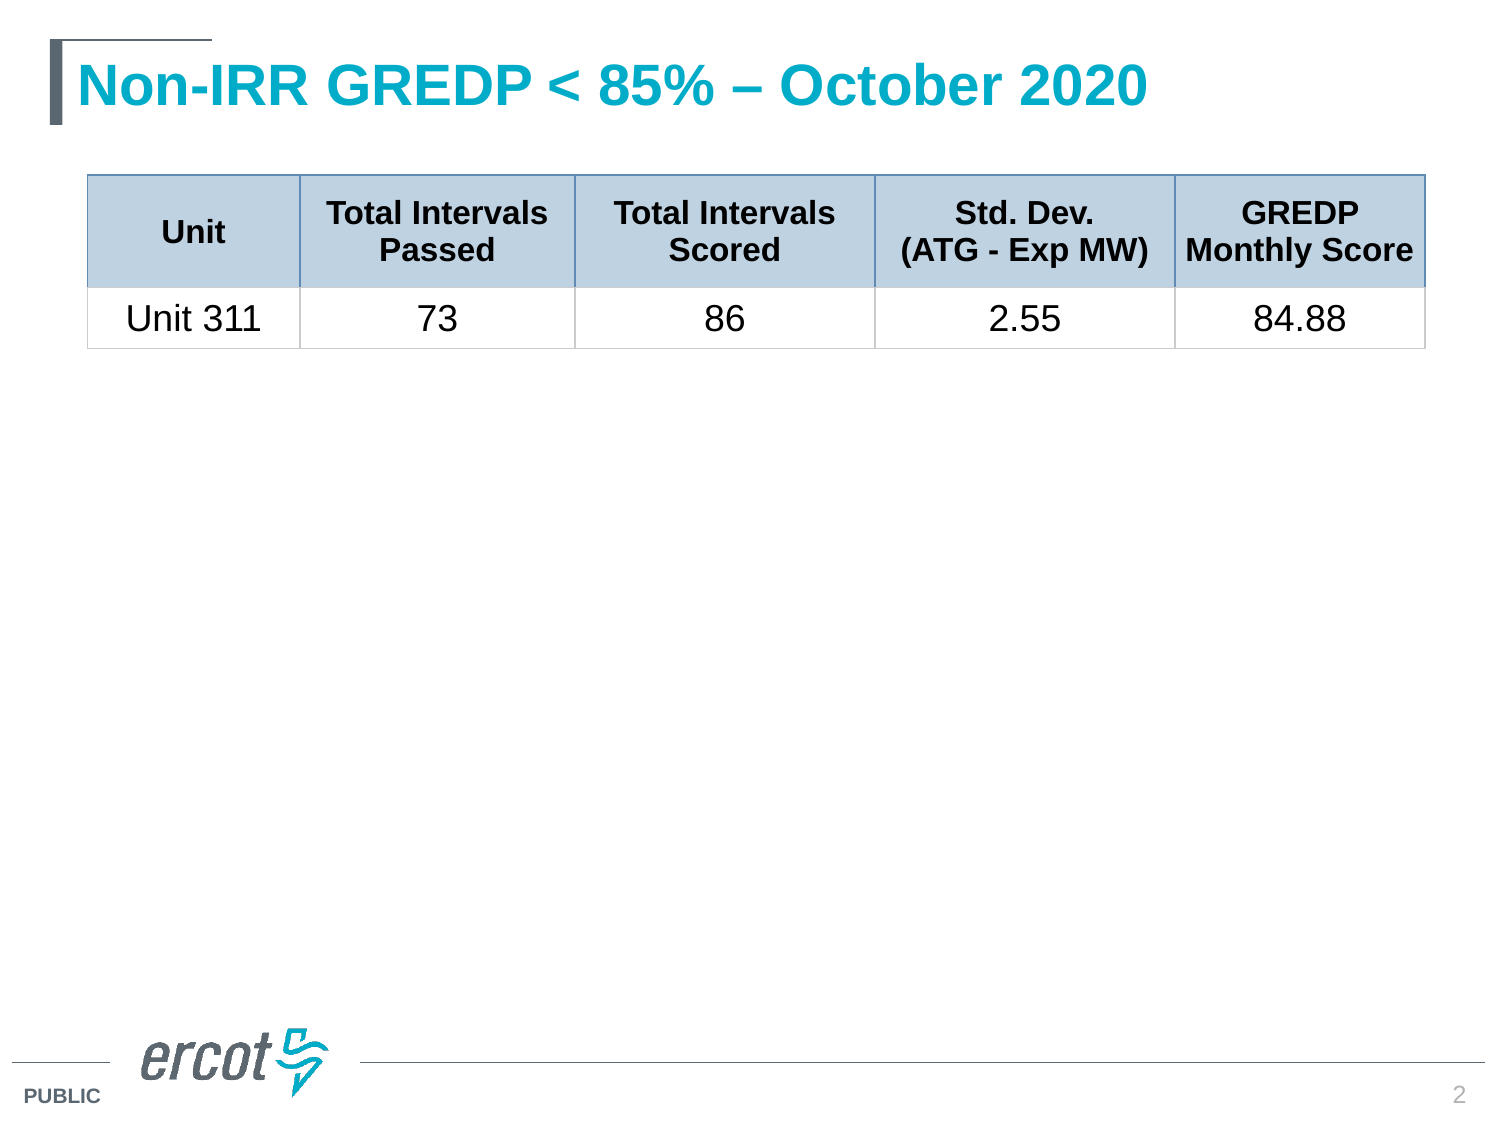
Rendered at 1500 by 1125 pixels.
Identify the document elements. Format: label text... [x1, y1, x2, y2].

table_header Total Intervals Scored [576, 176, 874, 287]
table_cell 84.88 [1176, 288, 1424, 348]
title Non-IRR GREDP < 85% – October 2020 [62, 39, 1450, 158]
table_header Total Intervals Passed [301, 176, 574, 287]
picture [137, 1024, 332, 1100]
slide_number 2 [1437, 1076, 1475, 1112]
table_cell 73 [301, 288, 574, 348]
table_header Std. Dev. (ATG - Exp MW) [876, 176, 1174, 287]
table_cell 86 [576, 288, 874, 348]
table_cell Unit 311 [88, 288, 299, 348]
table_header Unit [88, 176, 299, 287]
table_header GREDP Monthly Score [1176, 176, 1424, 287]
table_cell 2.55 [876, 288, 1174, 348]
